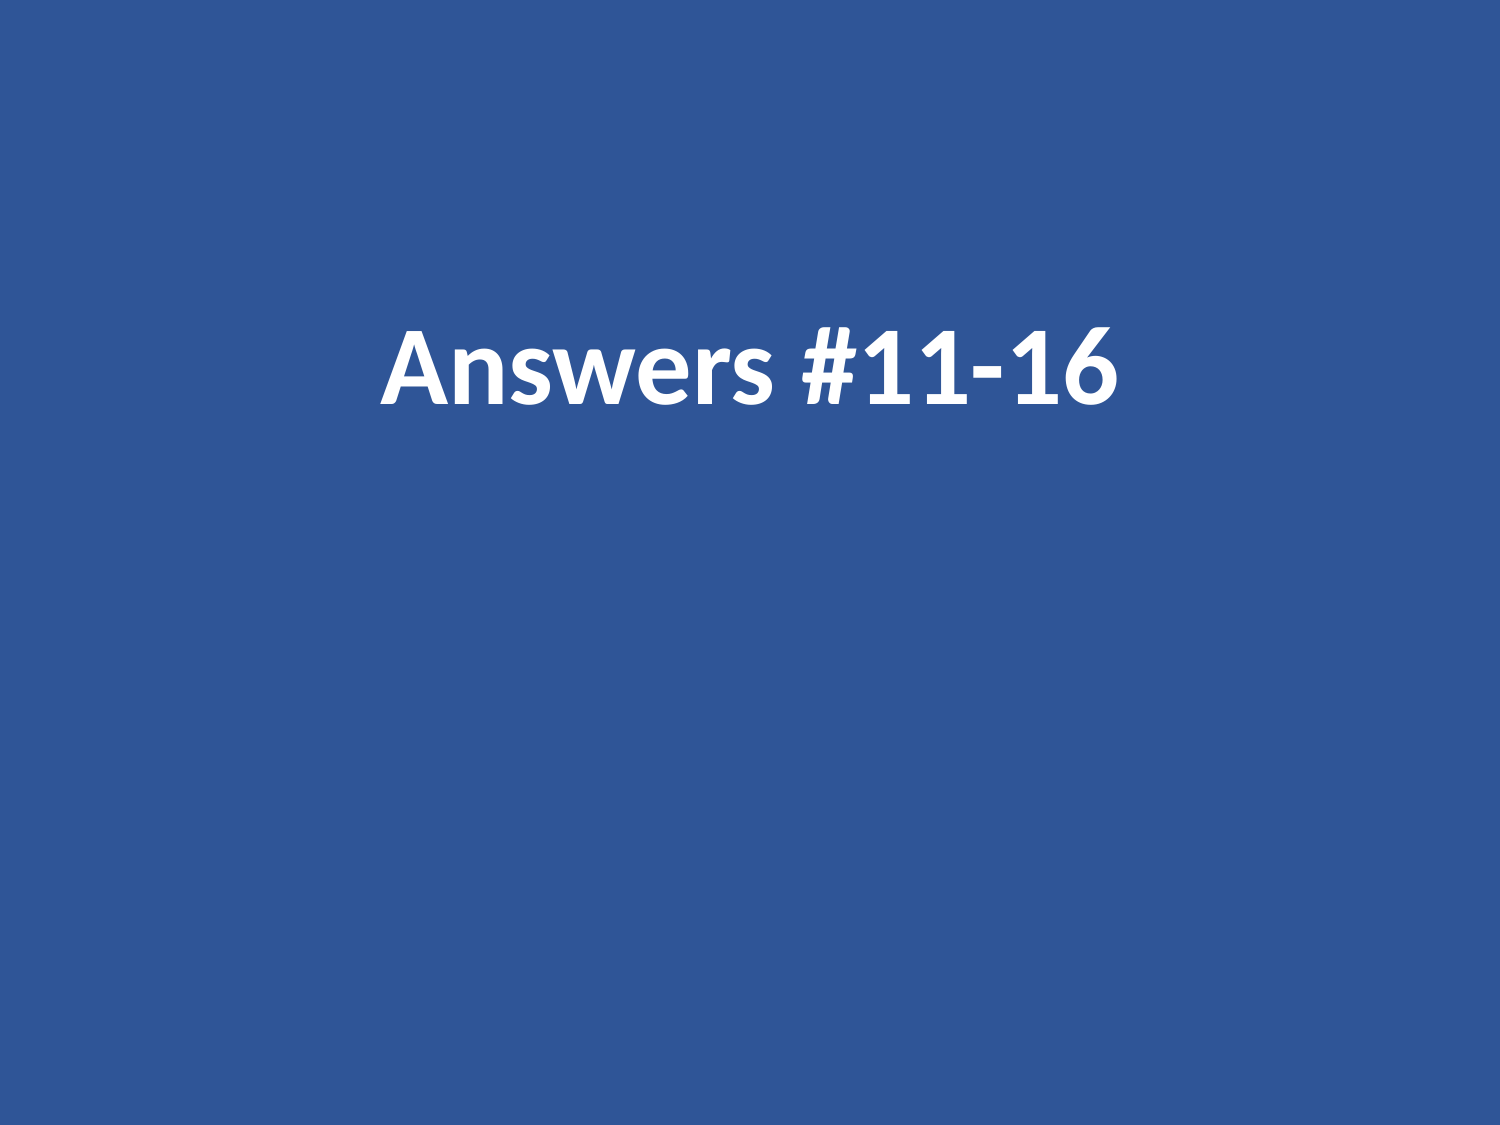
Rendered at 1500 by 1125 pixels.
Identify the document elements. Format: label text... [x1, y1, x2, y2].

list Answers #11-16 [103, 299, 1397, 1014]
